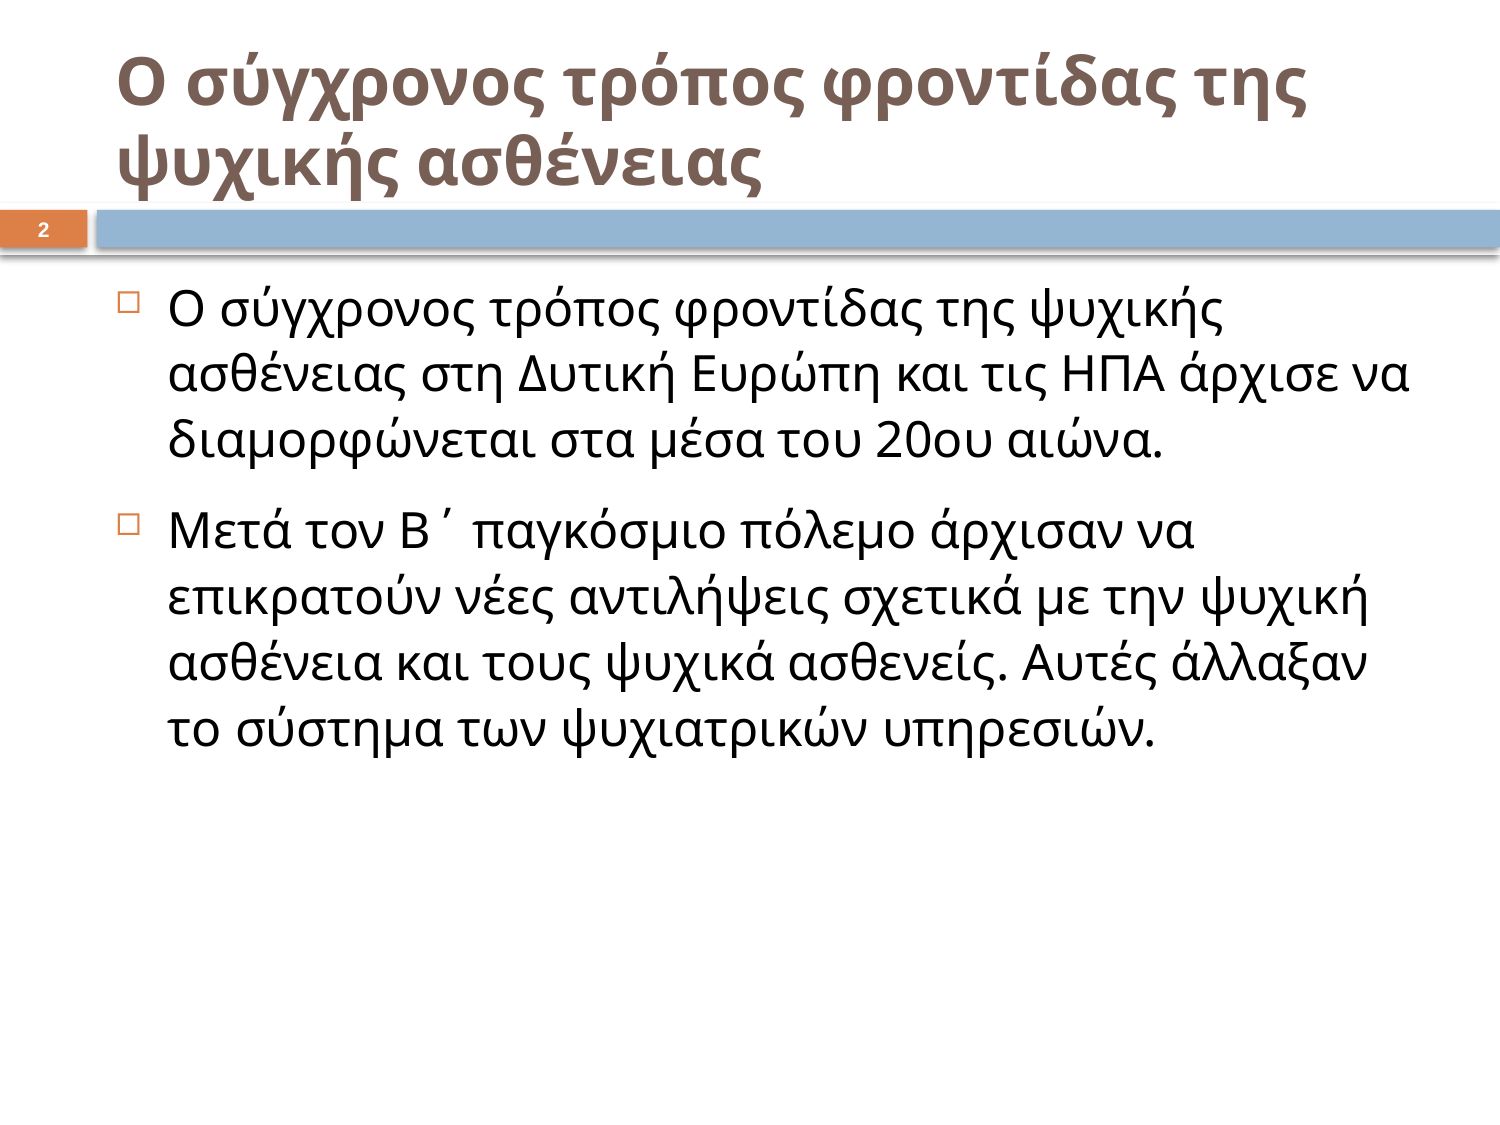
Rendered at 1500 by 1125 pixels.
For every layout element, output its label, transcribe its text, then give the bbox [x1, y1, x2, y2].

list Ο σύγχρονος τρόπος φροντίδας της ψυχικής ασθένειας στη Δυτική Ευρώπη και τις ΗΠΑ άρχισε να διαμορφώνεται στα μέσα του 20ου αιώνα. Μετά τον Β΄ παγκόσμιο πόλεμο άρχισαν να επικρατούν νέες αντιλήψεις σχετικά με την ψυχική ασθένεια και τους ψυχικά ασθενείς. Αυτές άλλαξαν το σύστημα των ψυχιατρικών υπηρεσιών. [100, 262, 1438, 1000]
slide_number 1 [0, 208, 88, 249]
title Ο σύγχρονος τρόπος φροντίδας της ψυχικής ασθένειας [100, 37, 1438, 200]
